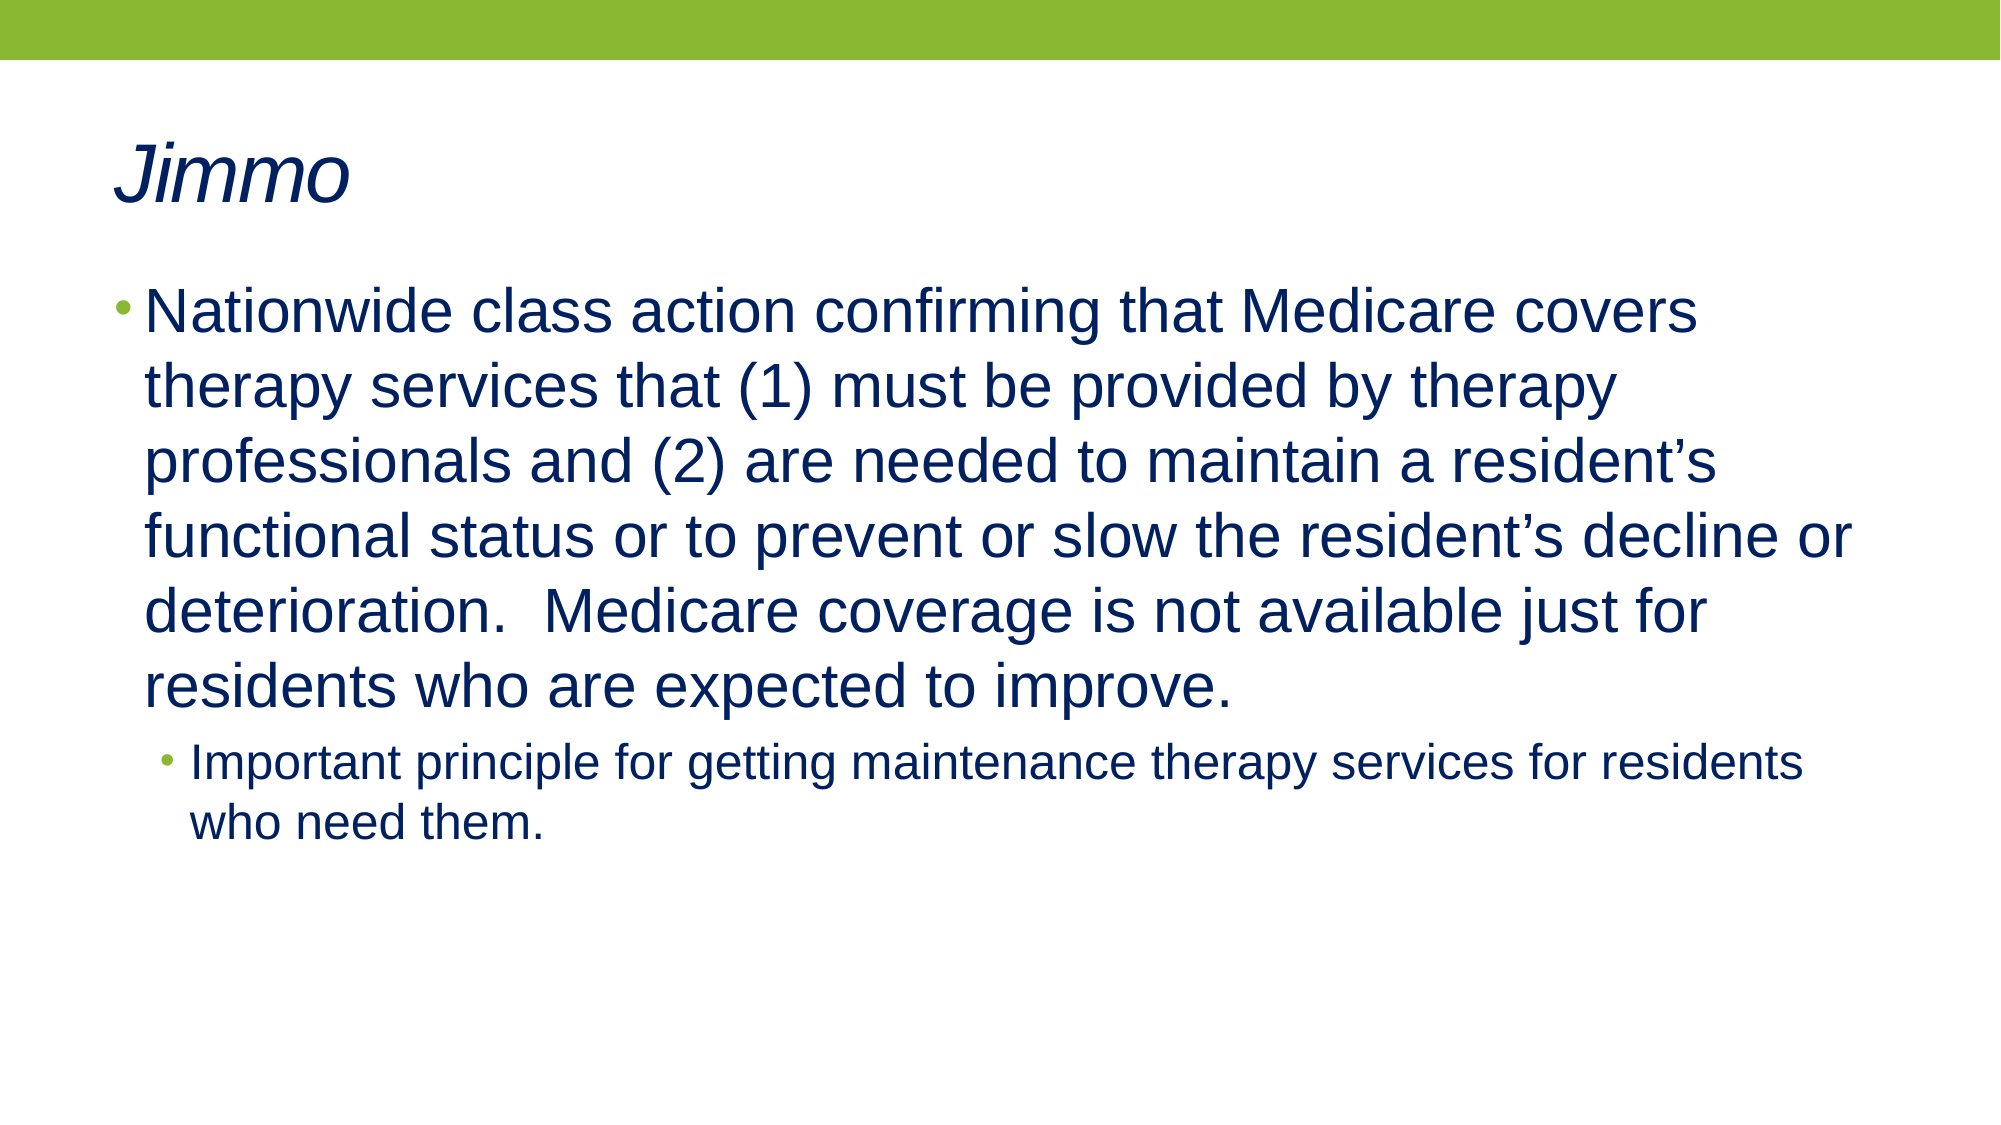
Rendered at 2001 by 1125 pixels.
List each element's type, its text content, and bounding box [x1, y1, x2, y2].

list Nationwide class action confirming that Medicare covers therapy services that (1) must be provided by therapy professionals and (2) are needed to maintain a resident’s functional status or to prevent or slow the resident’s decline or deterioration. Medicare coverage is not available just for residents who are expected to improve. Important principle for getting maintenance therapy services for residents who need them. [99, 262, 1901, 1063]
title Jimmo [99, 87, 1900, 250]
